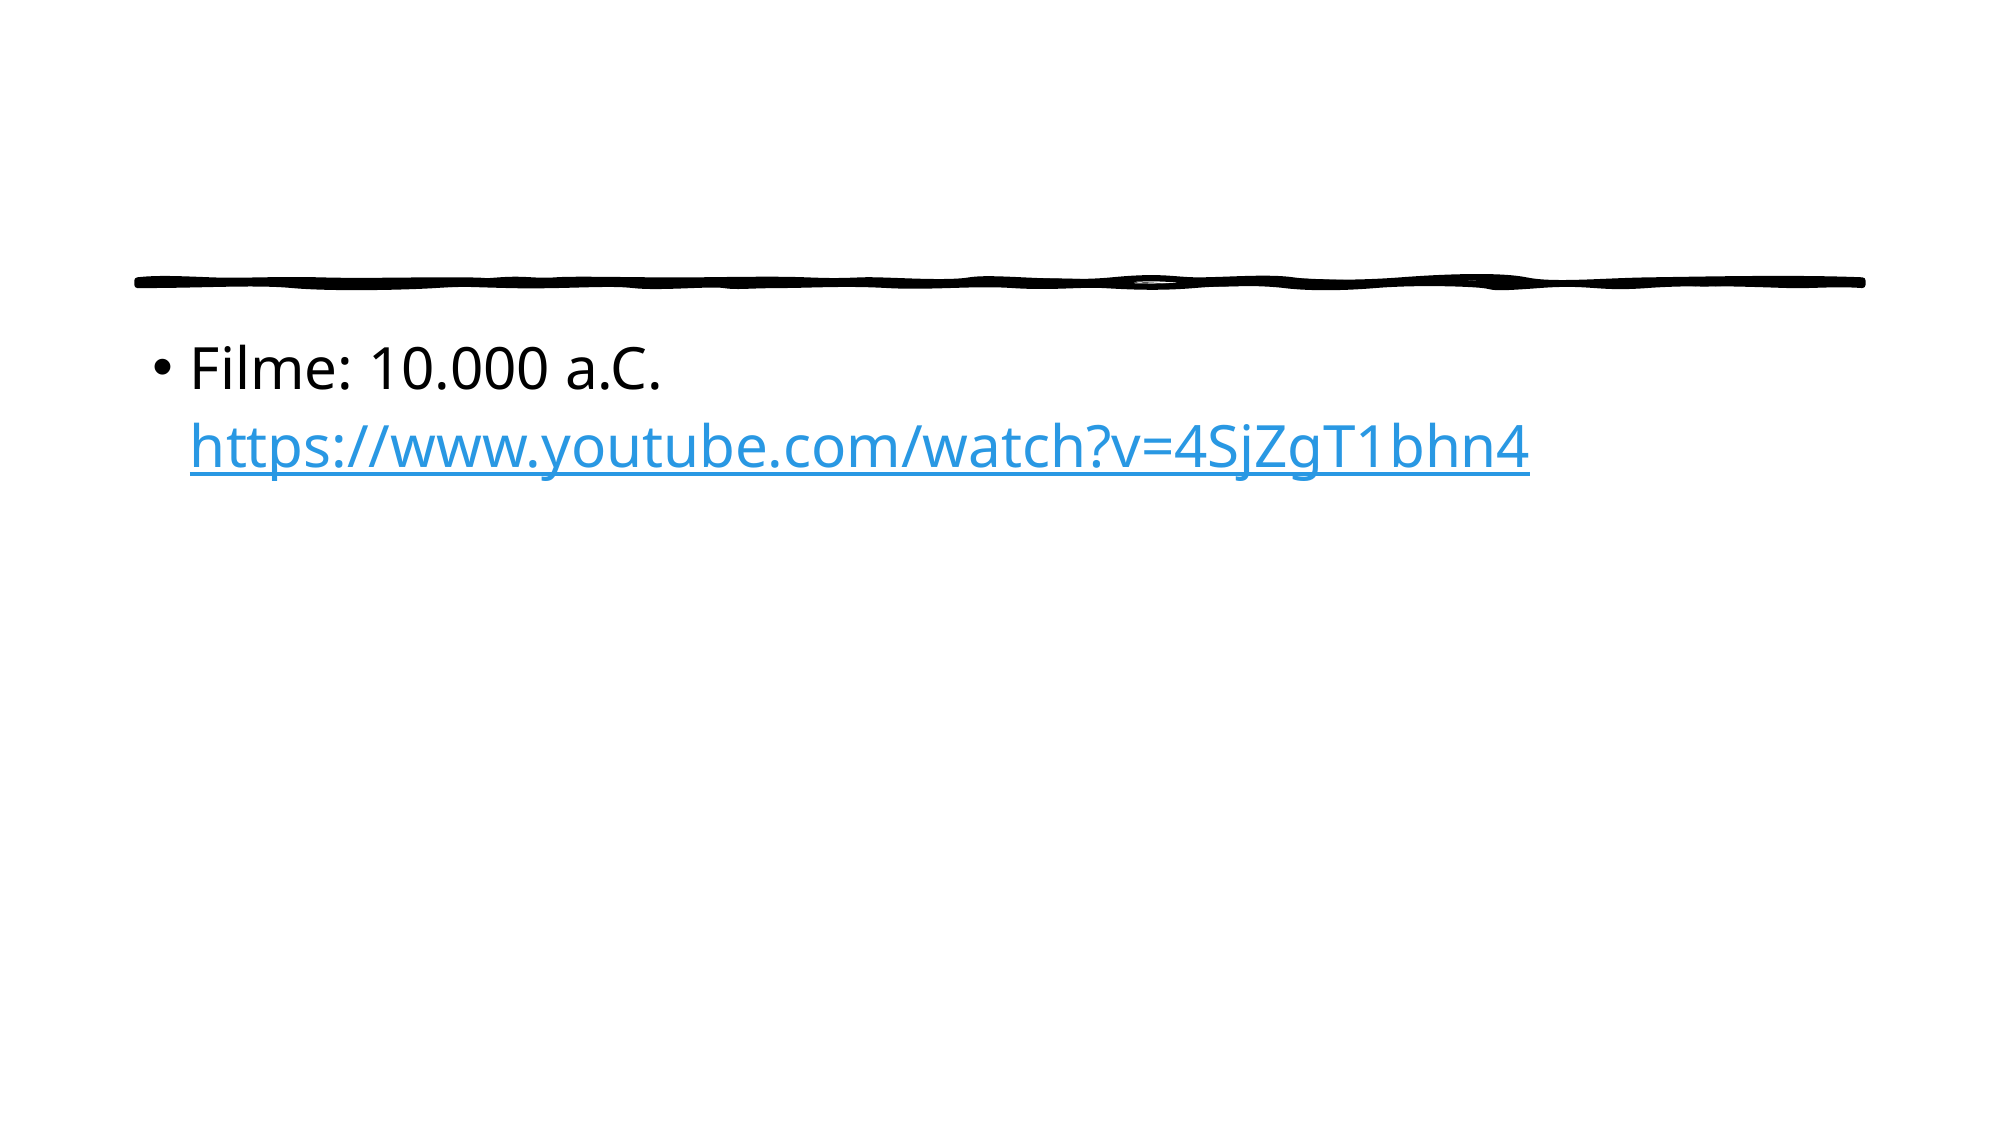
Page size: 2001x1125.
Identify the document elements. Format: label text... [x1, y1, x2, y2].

list Filme: 10.000 a.C. https://www.youtube.com/watch?v=4SjZgT1bhn4 [137, 316, 1863, 1014]
